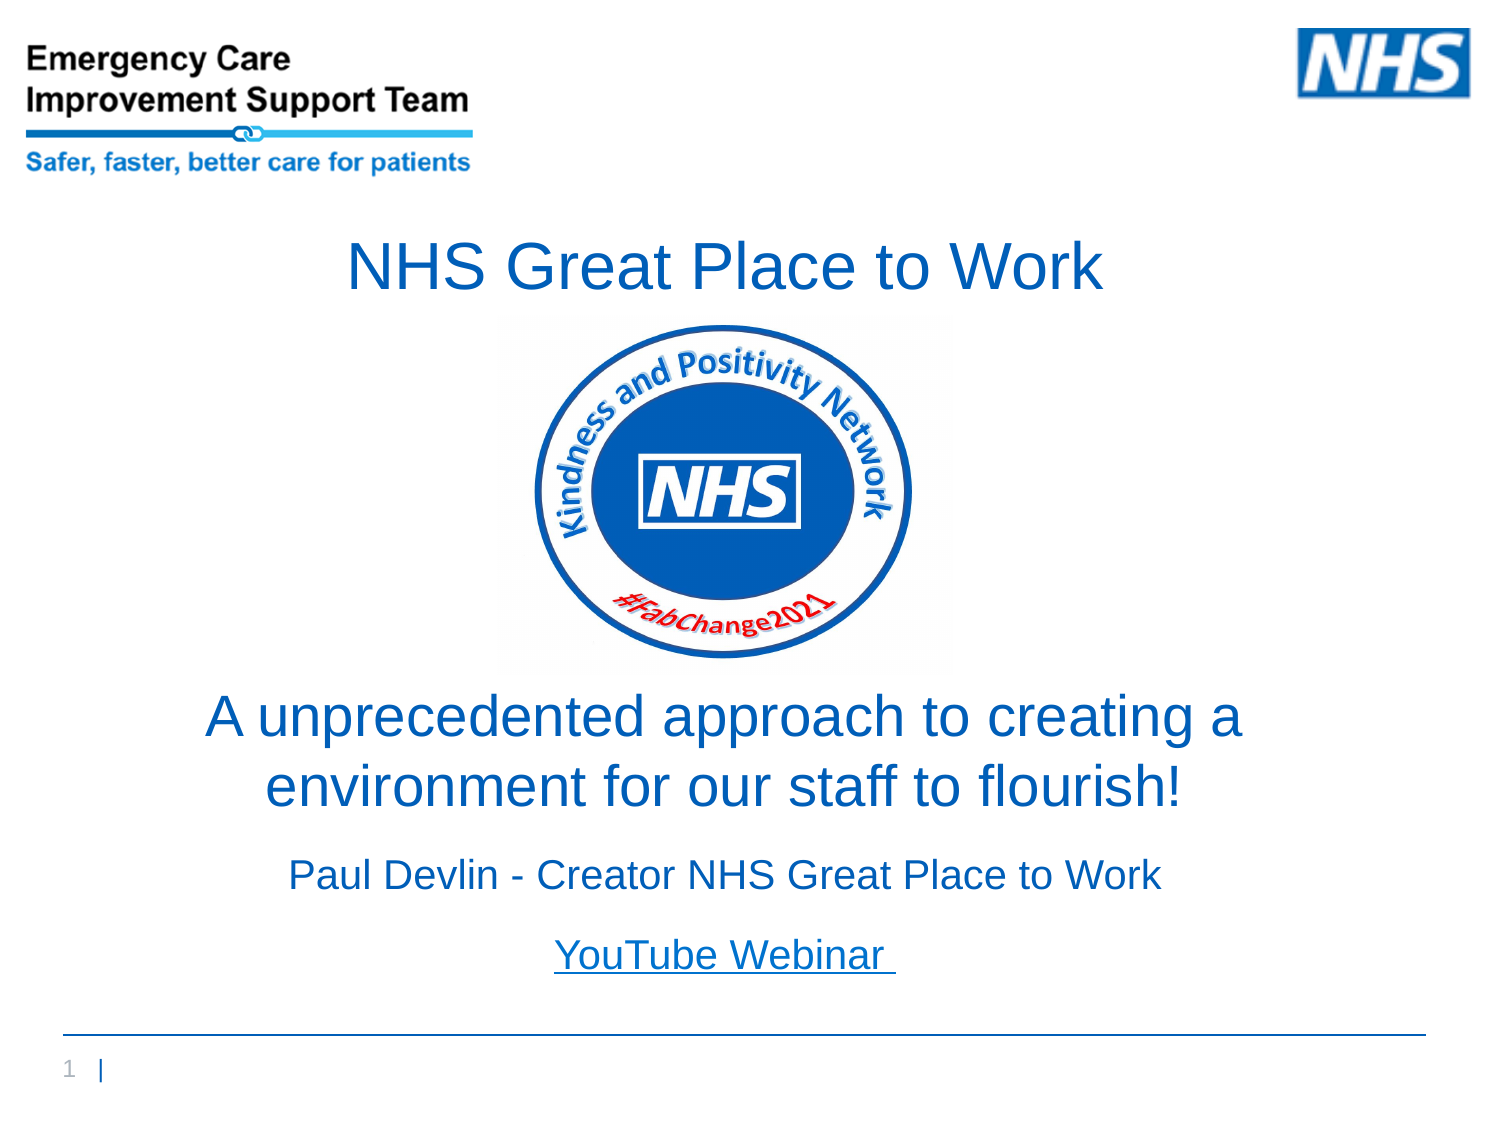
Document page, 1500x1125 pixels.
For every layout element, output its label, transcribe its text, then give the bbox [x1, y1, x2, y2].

picture [14, 22, 486, 181]
title NHS Great Place to Work A unprecedented approach to creating a environment for our staff to flourish! Paul Devlin - Creator NHS Great Place to Work YouTube Webinar [64, 215, 1387, 1022]
picture [1284, 28, 1472, 108]
picture [497, 315, 953, 675]
